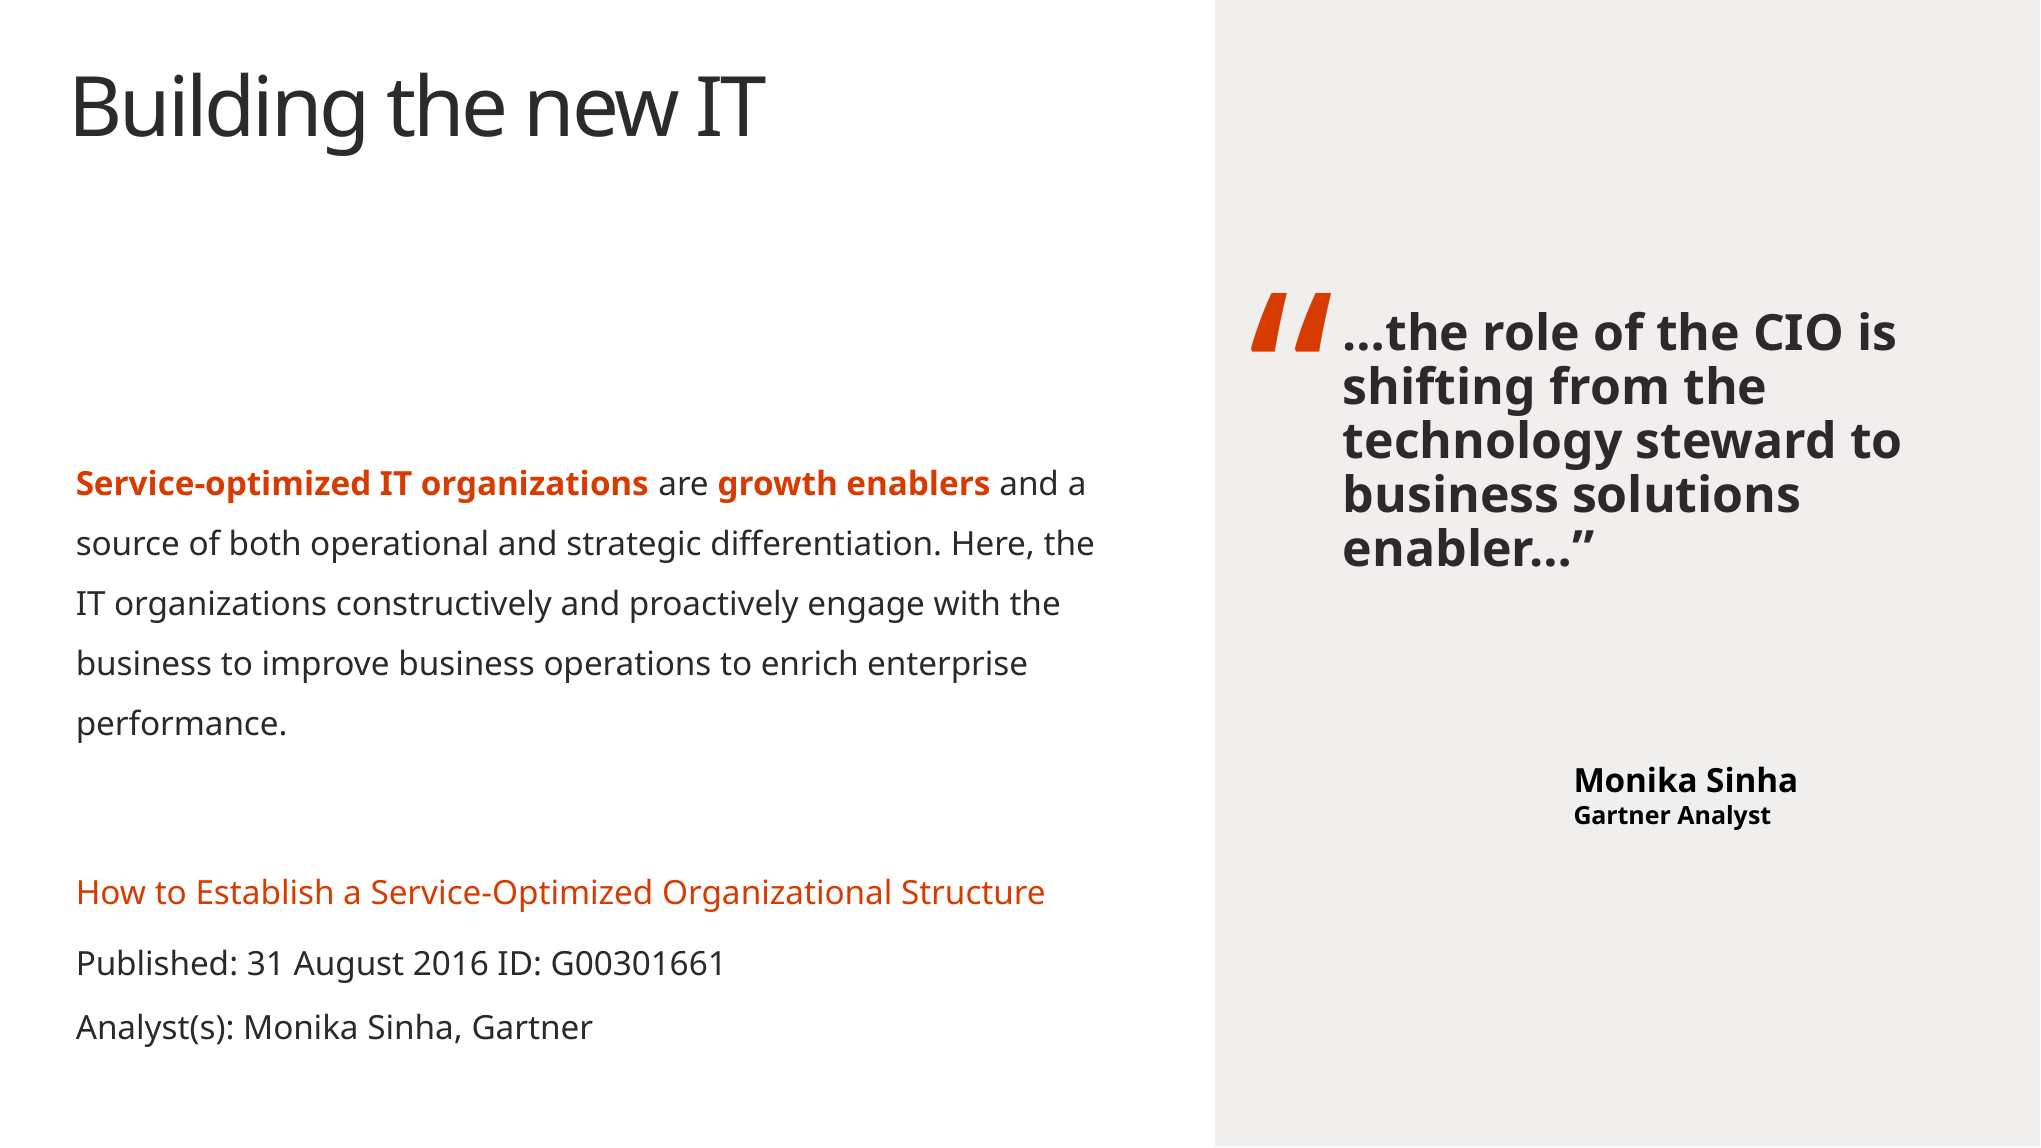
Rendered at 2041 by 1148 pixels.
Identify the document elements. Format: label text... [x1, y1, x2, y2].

title Building the new IT [45, 49, 1214, 200]
text_box Service-optimized IT organizations are growth enablers and a source of both operational and strategic differentiation. Here, the IT organizations constructively and proactively engage with the business to improve business operations to enrich enterprise performance. How to Establish a Service-Optimized Organizational Structure Published: 31 August 2016 ID: G00301661 Analyst(s): Monika Sinha, Gartner [44, 434, 1112, 768]
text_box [1247, 224, 1994, 831]
text_box [1214, 0, 2041, 1147]
